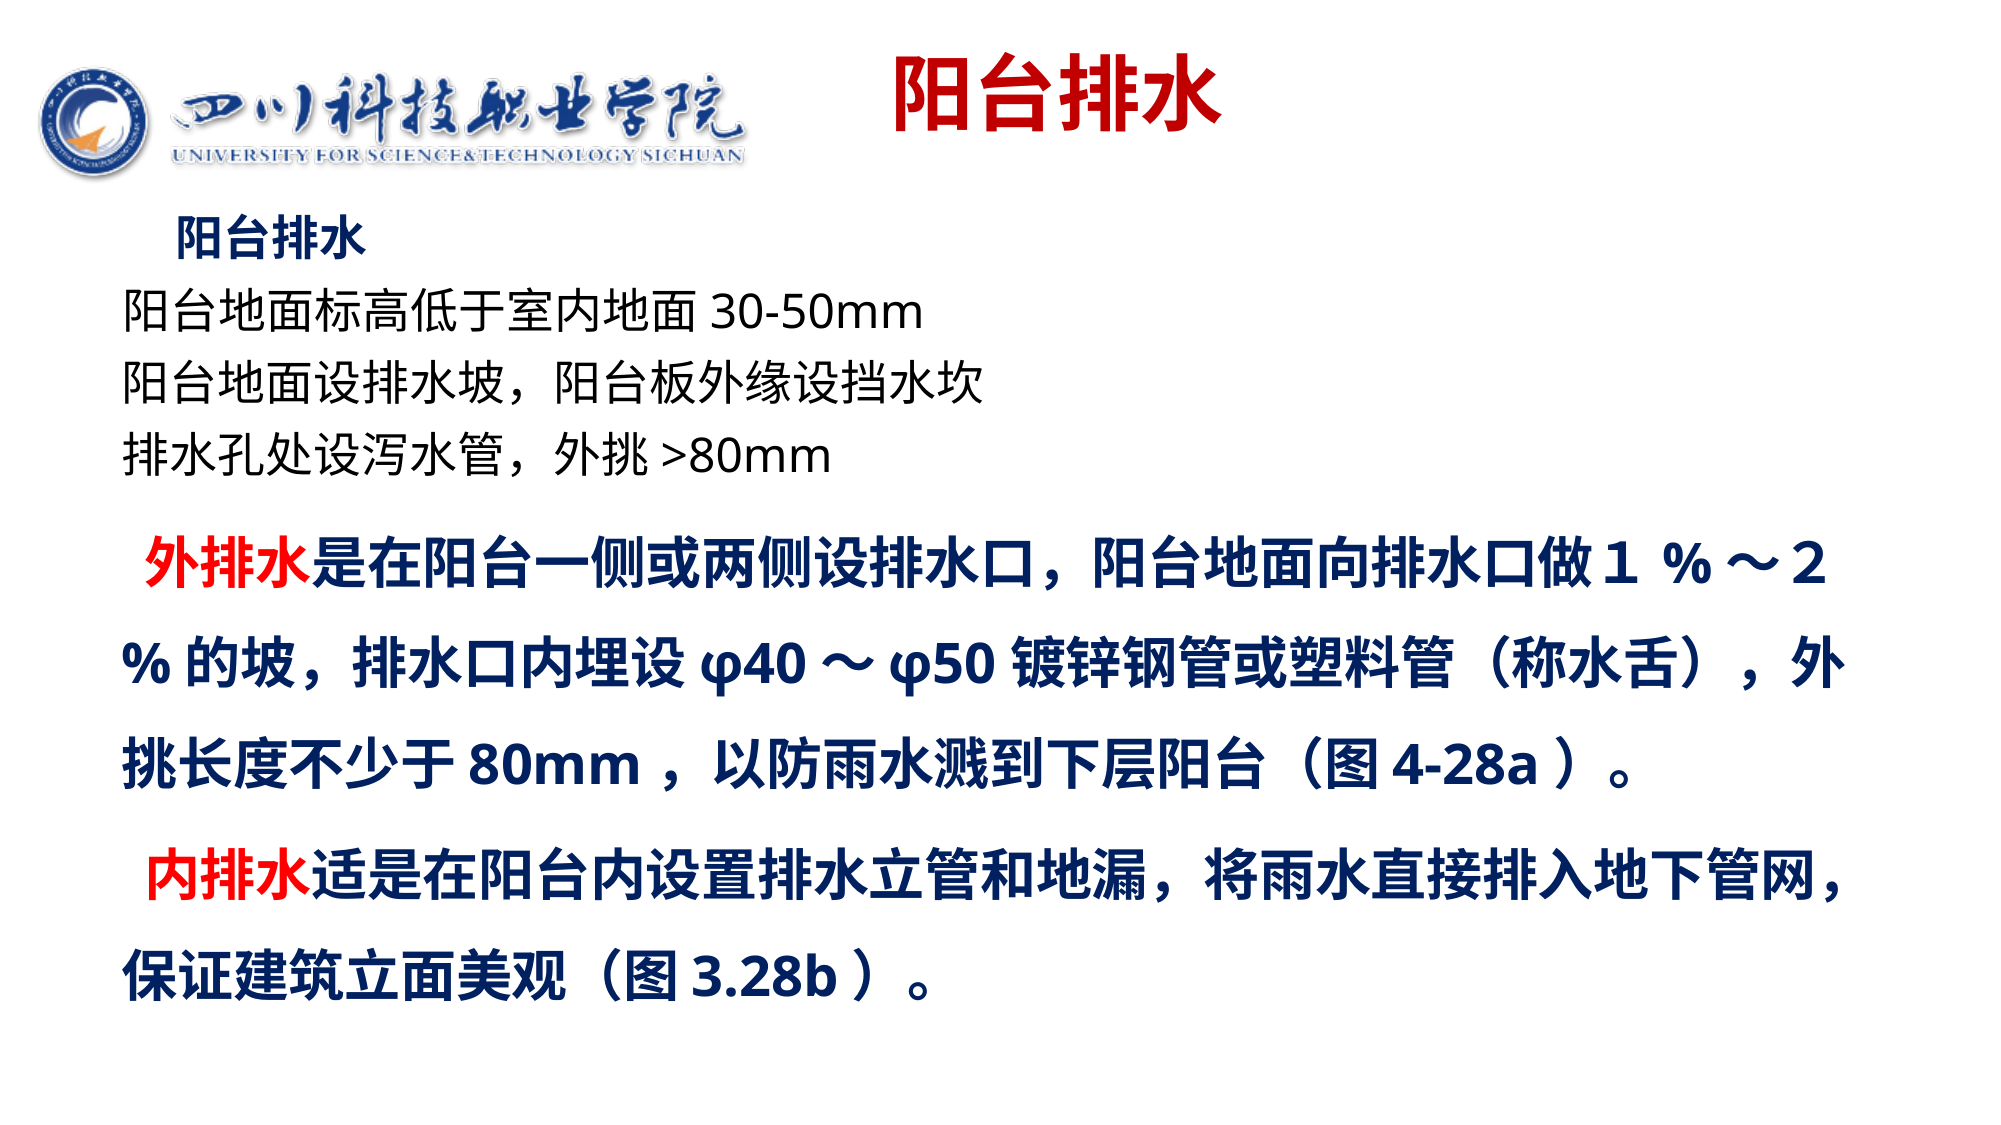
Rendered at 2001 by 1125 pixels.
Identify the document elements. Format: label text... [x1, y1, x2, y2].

list 阳台排水 阳台地面标高低于室内地面30-50mm 阳台地面设排水坡，阳台板外缘设挡水坎 排水孔处设泻水管，外挑>80mm 外排水是在阳台一侧或两侧设排水口，阳台地面向排水口做１%～２%的坡，排水口内埋设φ40～φ50镀锌钢管或塑料管（称水舌），外挑长度不少于80mm，以防雨水溅到下层阳台（图4-28a）。 内排水适是在阳台内设置排水立管和地漏，将雨水直接排入地下管网，保证建筑立面美观（图3.28b）。 [52, 199, 1897, 1089]
title 阳台排水 [875, 33, 1513, 199]
picture [19, 63, 770, 188]
